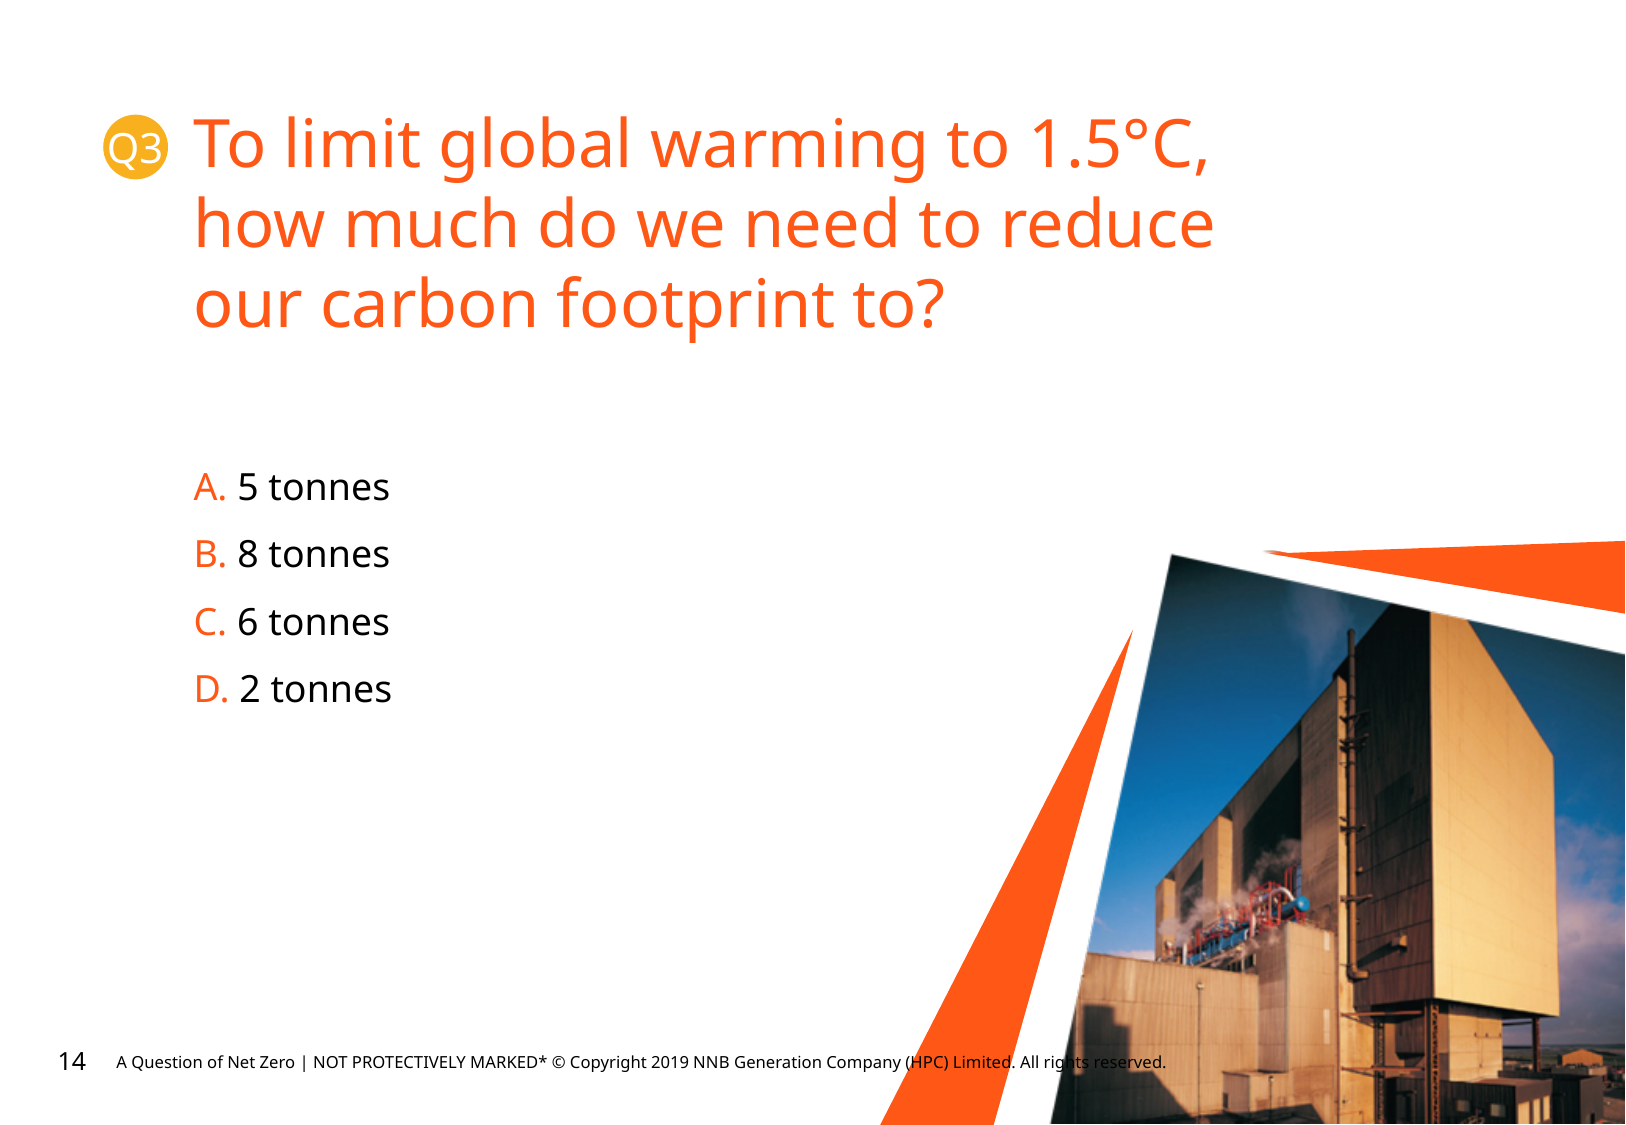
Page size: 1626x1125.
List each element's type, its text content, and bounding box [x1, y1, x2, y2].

text_box Q3 [92, 114, 184, 180]
text_box A Question of Net Zero | NOT PROTECTIVELY MARKED* © Copyright 2019 NNB Generation Company (HPC) Limited. All rights reserved. [101, 1037, 867, 1087]
text_box A. 5 tonnes B. 8 tonnes C. 6 tonnes D. 2 tonnes [178, 432, 531, 718]
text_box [867, 501, 1625, 1125]
text_box To limit global warming to 1.5°C, how much do we need to reduce our carbon footprint to? [178, 92, 1297, 348]
text_box 14 [34, 1032, 102, 1093]
